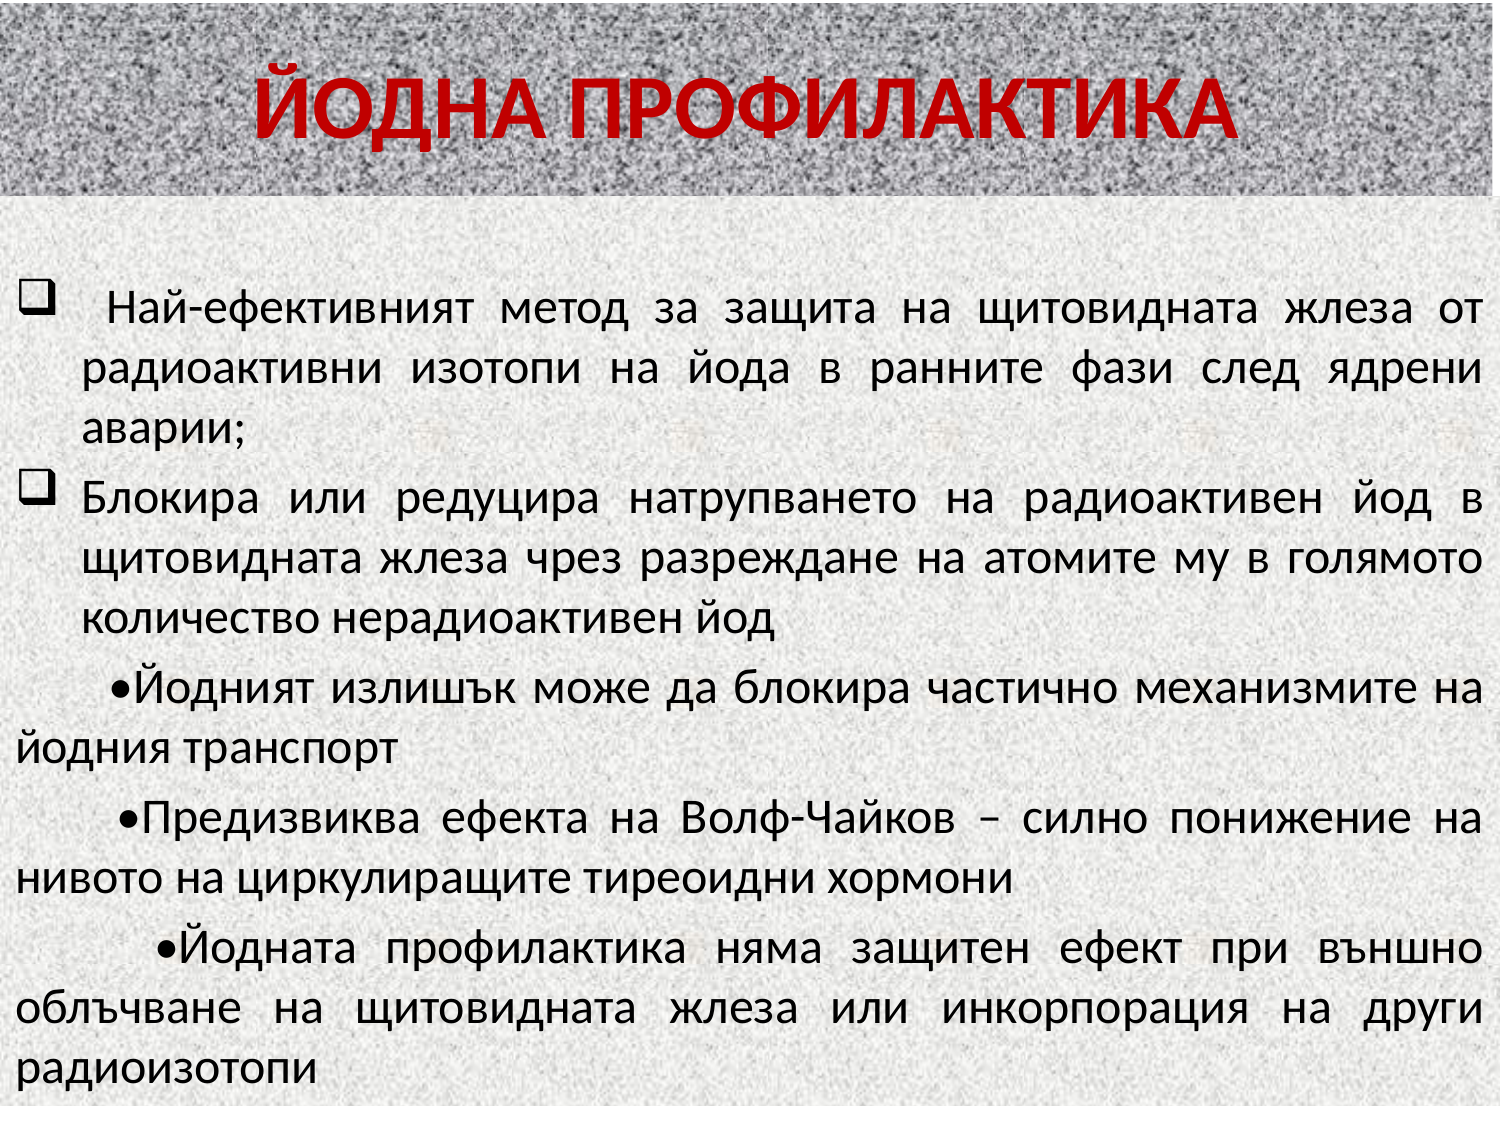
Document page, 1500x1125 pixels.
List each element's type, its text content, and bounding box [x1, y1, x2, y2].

title ЙОДНА ПРОФИЛАКТИКА [0, 3, 1493, 196]
subtitle Най-ефективният метод за защита на щитовидната жлеза от радиоактивни изотопи на йода в ранните фази след ядрени аварии; Блокира или редуцира натрупването на радиоактивен йод в щитовидната жлеза чрез разреждане на атомите му в голямото количество нерадиоактивен йод •Йодният излишък може да блокира частично механизмите на йодния транспорт •Предизвиква ефекта на Волф-Чайков – силно понижение на нивото на циркулиращите тиреоидни хормони •Йодната профилактика няма защитен ефект при външно облъчване на щитовидната жлеза или инкорпорация на други радиоизотопи [0, 196, 1500, 1106]
